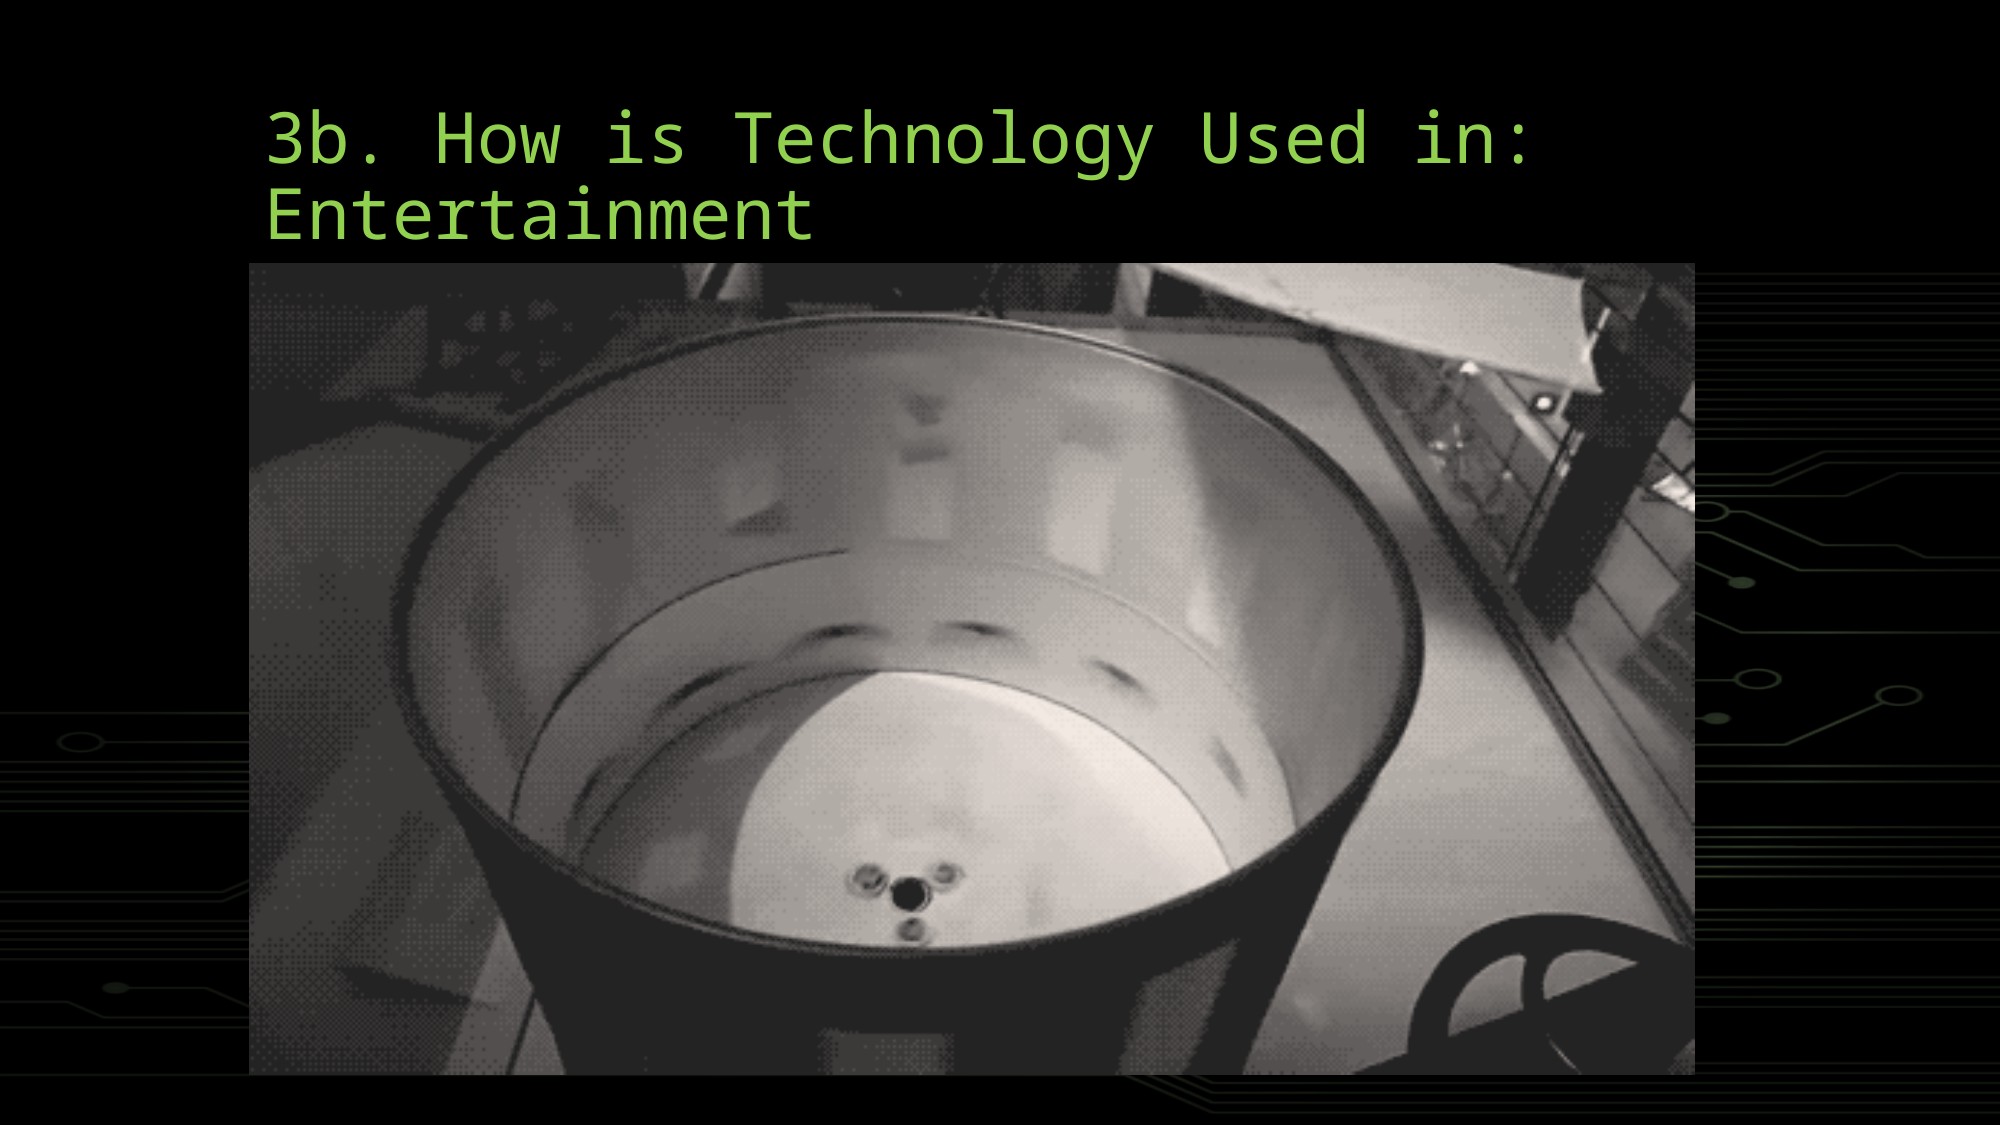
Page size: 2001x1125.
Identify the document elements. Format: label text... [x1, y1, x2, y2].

title 3b. How is Technology Used in: Entertainment [249, 75, 1750, 262]
picture [0, 262, 2000, 1125]
